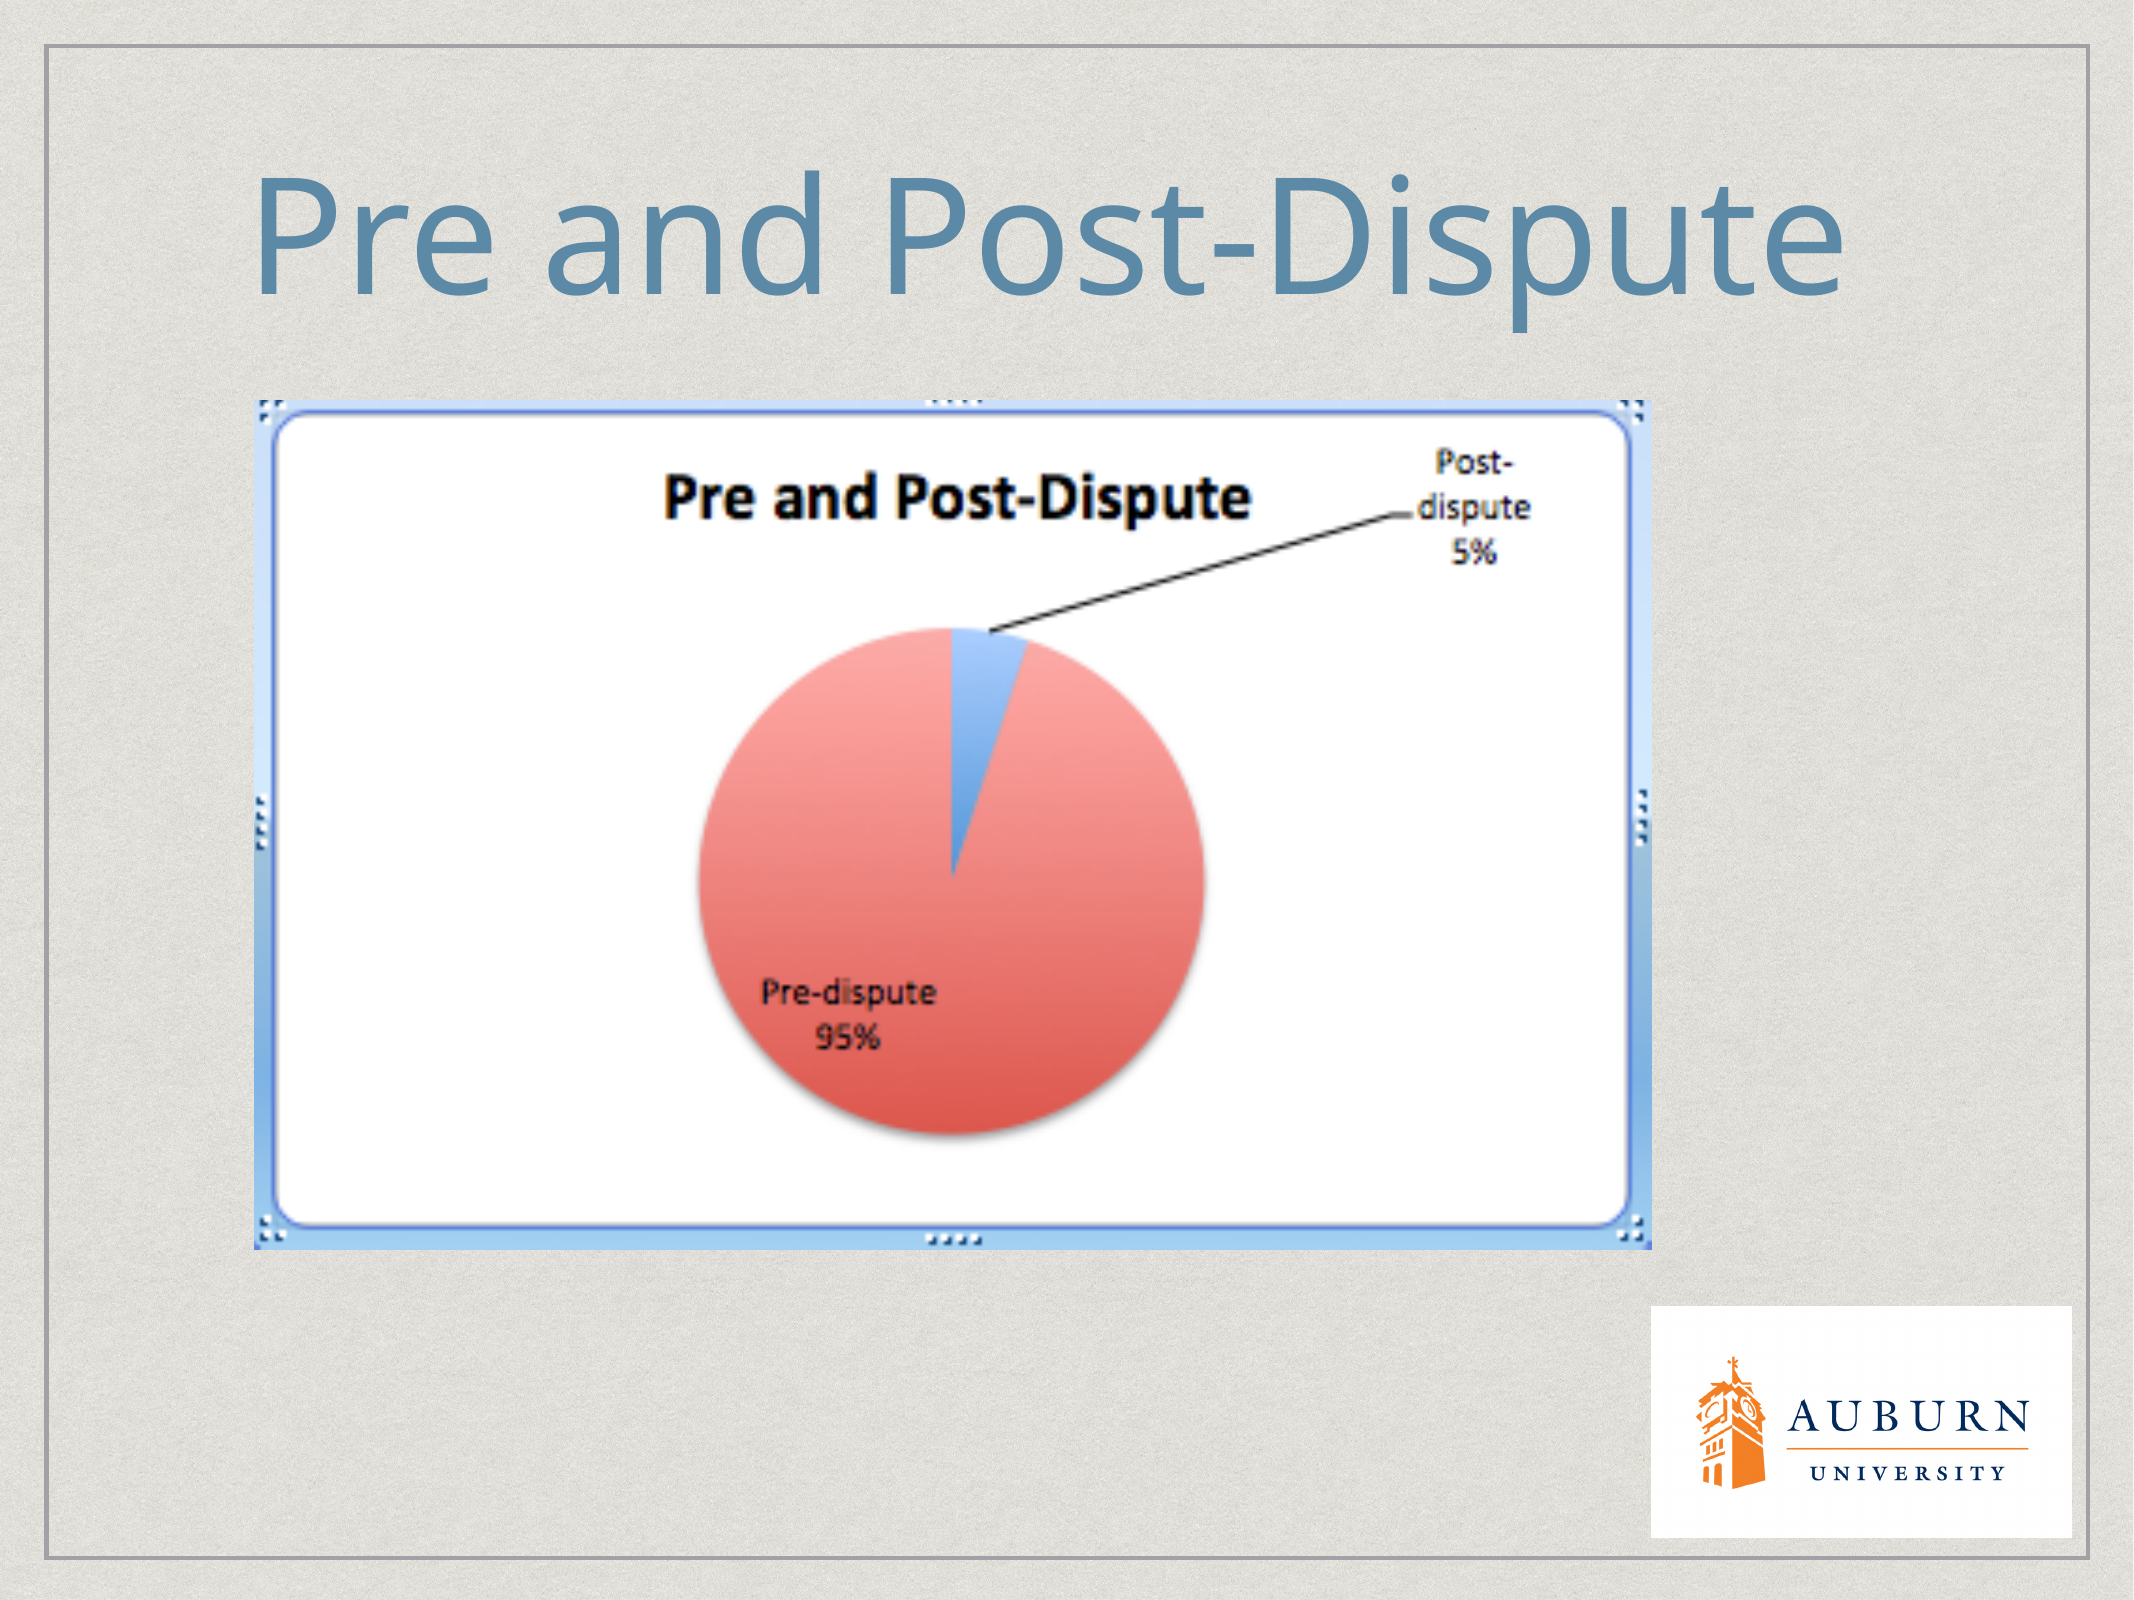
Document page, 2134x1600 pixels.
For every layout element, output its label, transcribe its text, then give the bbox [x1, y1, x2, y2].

picture [0, 0, 2134, 1600]
title Pre and Post-Dispute [170, 41, 1963, 443]
